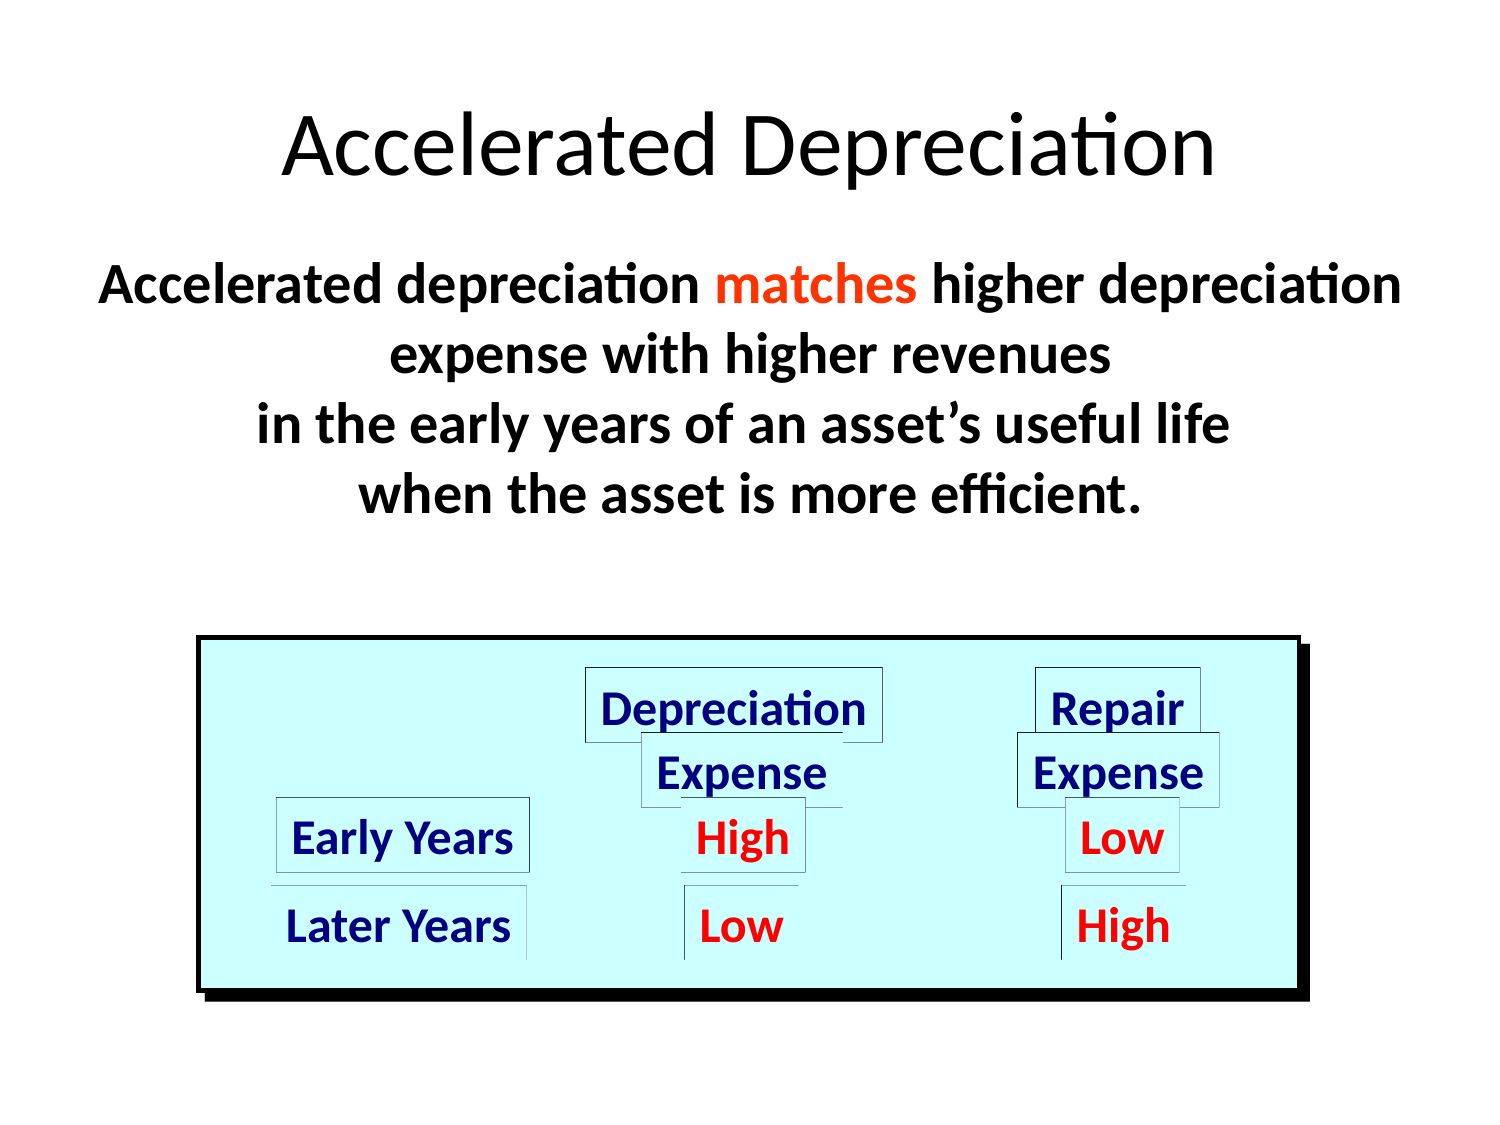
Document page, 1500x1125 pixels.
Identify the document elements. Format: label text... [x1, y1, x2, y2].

title Accelerated Depreciation [75, 45, 1425, 233]
text_box Accelerated depreciation matches higher depreciation expense with higher revenues in the early years of an asset’s useful life when the asset is more efficient. [63, 237, 1439, 533]
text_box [198, 637, 1300, 992]
